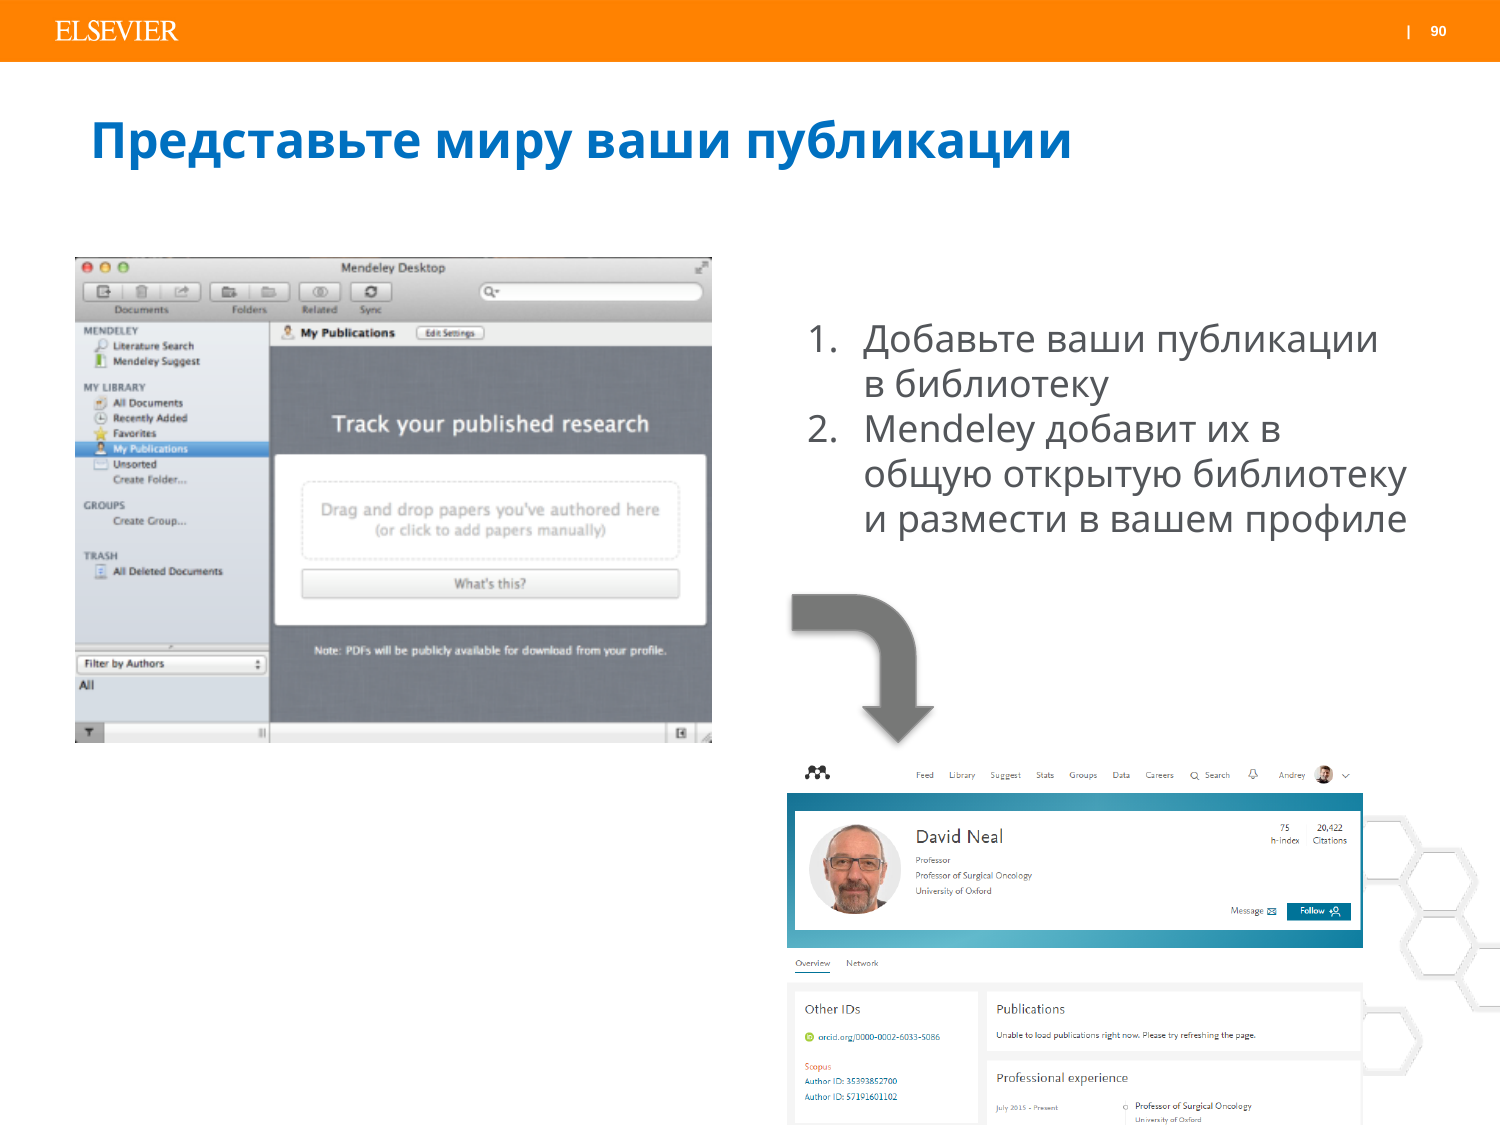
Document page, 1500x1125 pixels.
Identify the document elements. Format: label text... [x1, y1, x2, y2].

picture [74, 257, 712, 743]
picture [0, 0, 1500, 62]
title Представьте миру ваши публикации [75, 45, 1425, 233]
text_box [791, 594, 935, 743]
picture [787, 758, 1500, 1125]
text_box Добавьте ваши публикации в библиотеку Mendeley добавит их в общую открытую библиотеку и размести в вашем профиле [792, 308, 1425, 548]
